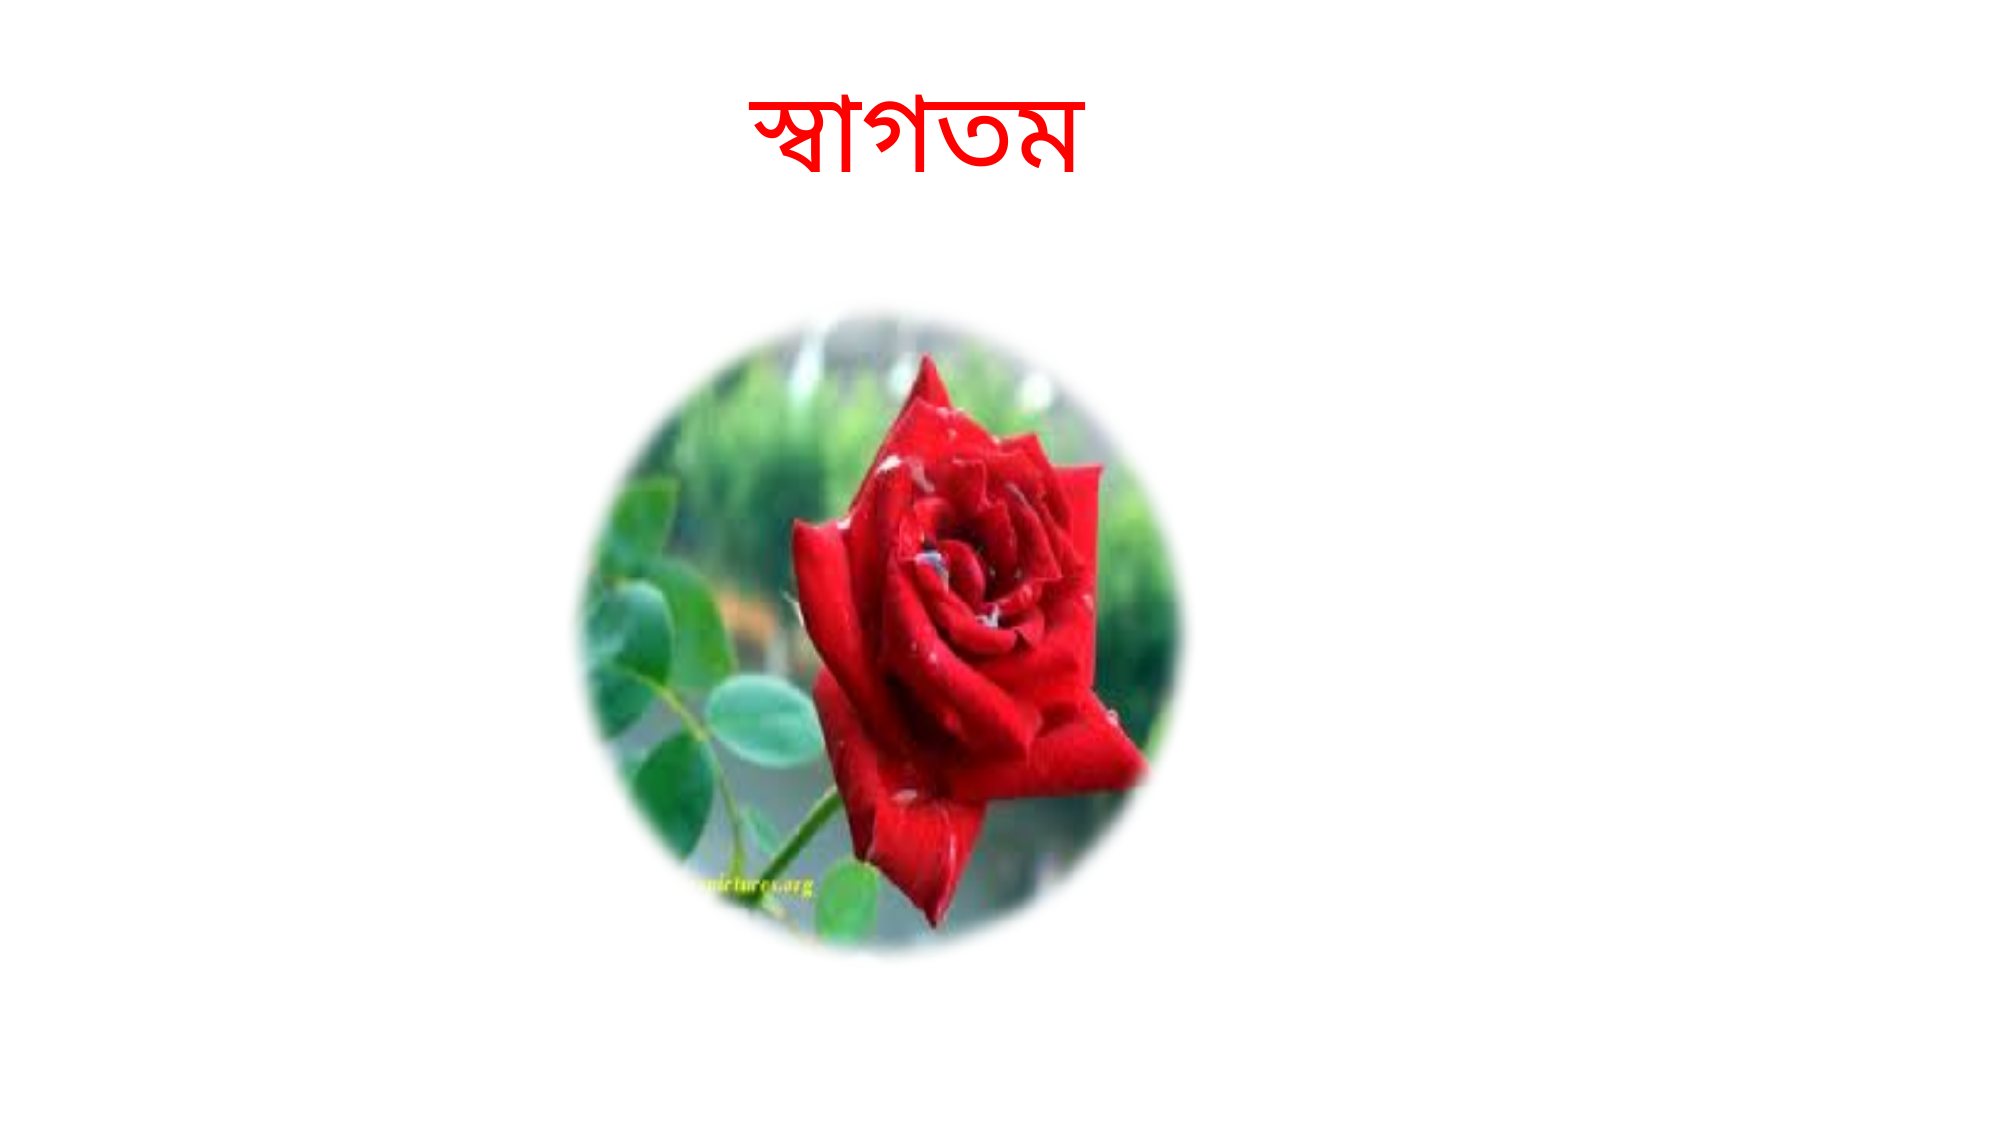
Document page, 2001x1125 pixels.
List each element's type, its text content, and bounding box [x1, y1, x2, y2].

text_box স্বাগতম [736, 52, 1100, 203]
picture [563, 296, 1198, 970]
